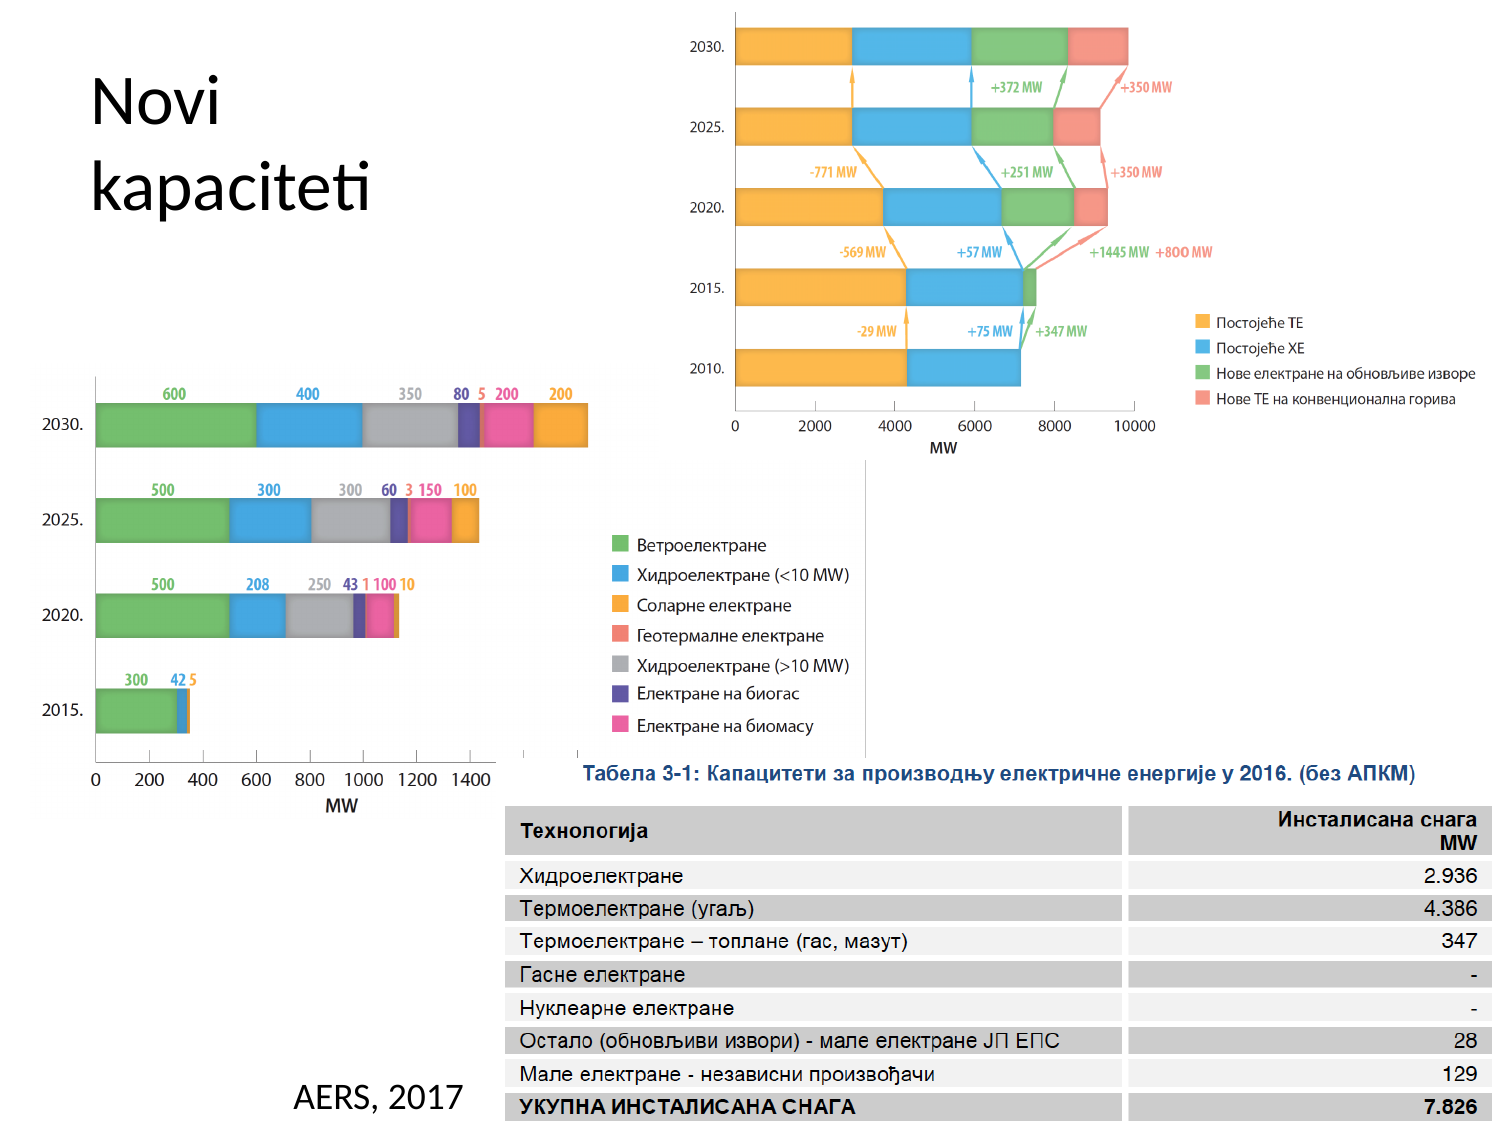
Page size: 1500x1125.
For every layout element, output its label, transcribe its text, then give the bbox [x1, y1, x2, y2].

title Novi kapaciteti [75, 45, 546, 233]
picture [30, 5, 1500, 1125]
text_box AERS, 2017 [278, 1064, 491, 1125]
